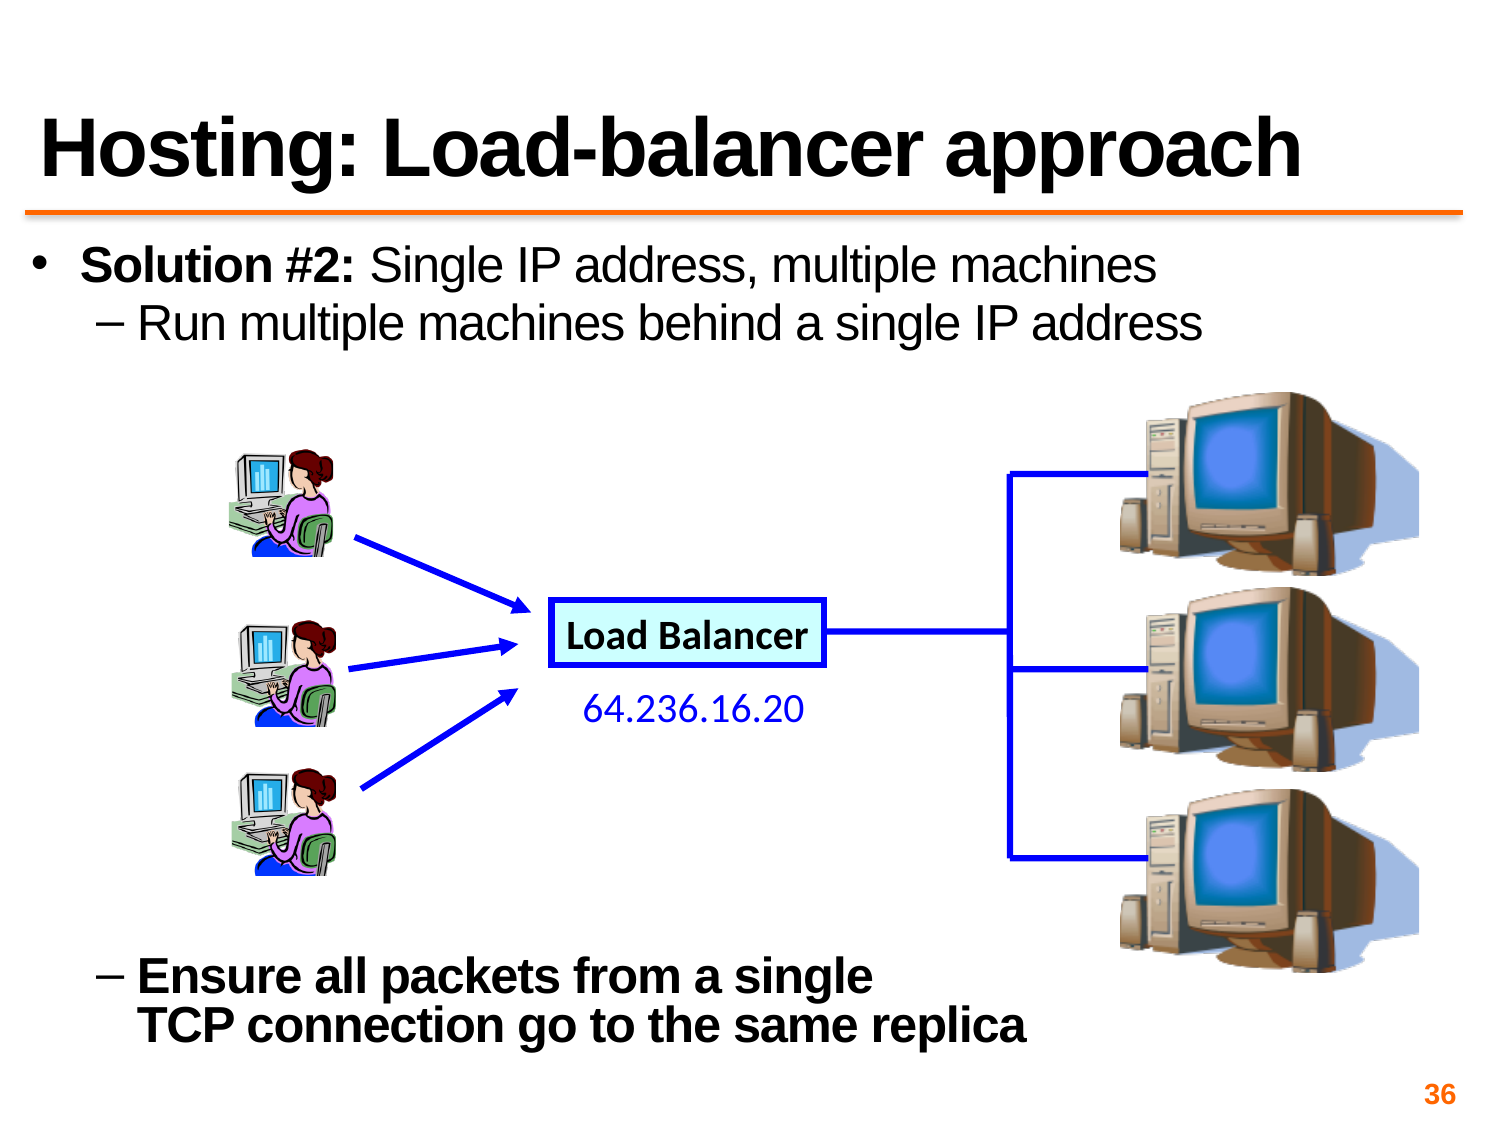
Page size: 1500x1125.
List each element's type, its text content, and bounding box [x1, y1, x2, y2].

picture [1119, 587, 1420, 772]
picture [231, 768, 337, 876]
list Solution #2: Single IP address, multiple machines Run multiple machines behind a single IP address Ensure all packets from a single TCP connection go to the same replica [24, 237, 1463, 1063]
picture [1119, 788, 1420, 974]
slide_number 36 [1112, 1074, 1463, 1110]
picture [228, 449, 334, 557]
text_box [361, 688, 519, 790]
text_box [354, 536, 532, 614]
picture [231, 619, 337, 727]
title Hosting: Load-balancer approach [24, 24, 1463, 201]
text_box 64.236.16.20 [558, 673, 820, 739]
text_box Load Balancer [551, 600, 824, 665]
picture [1119, 391, 1420, 577]
text_box [348, 639, 519, 670]
